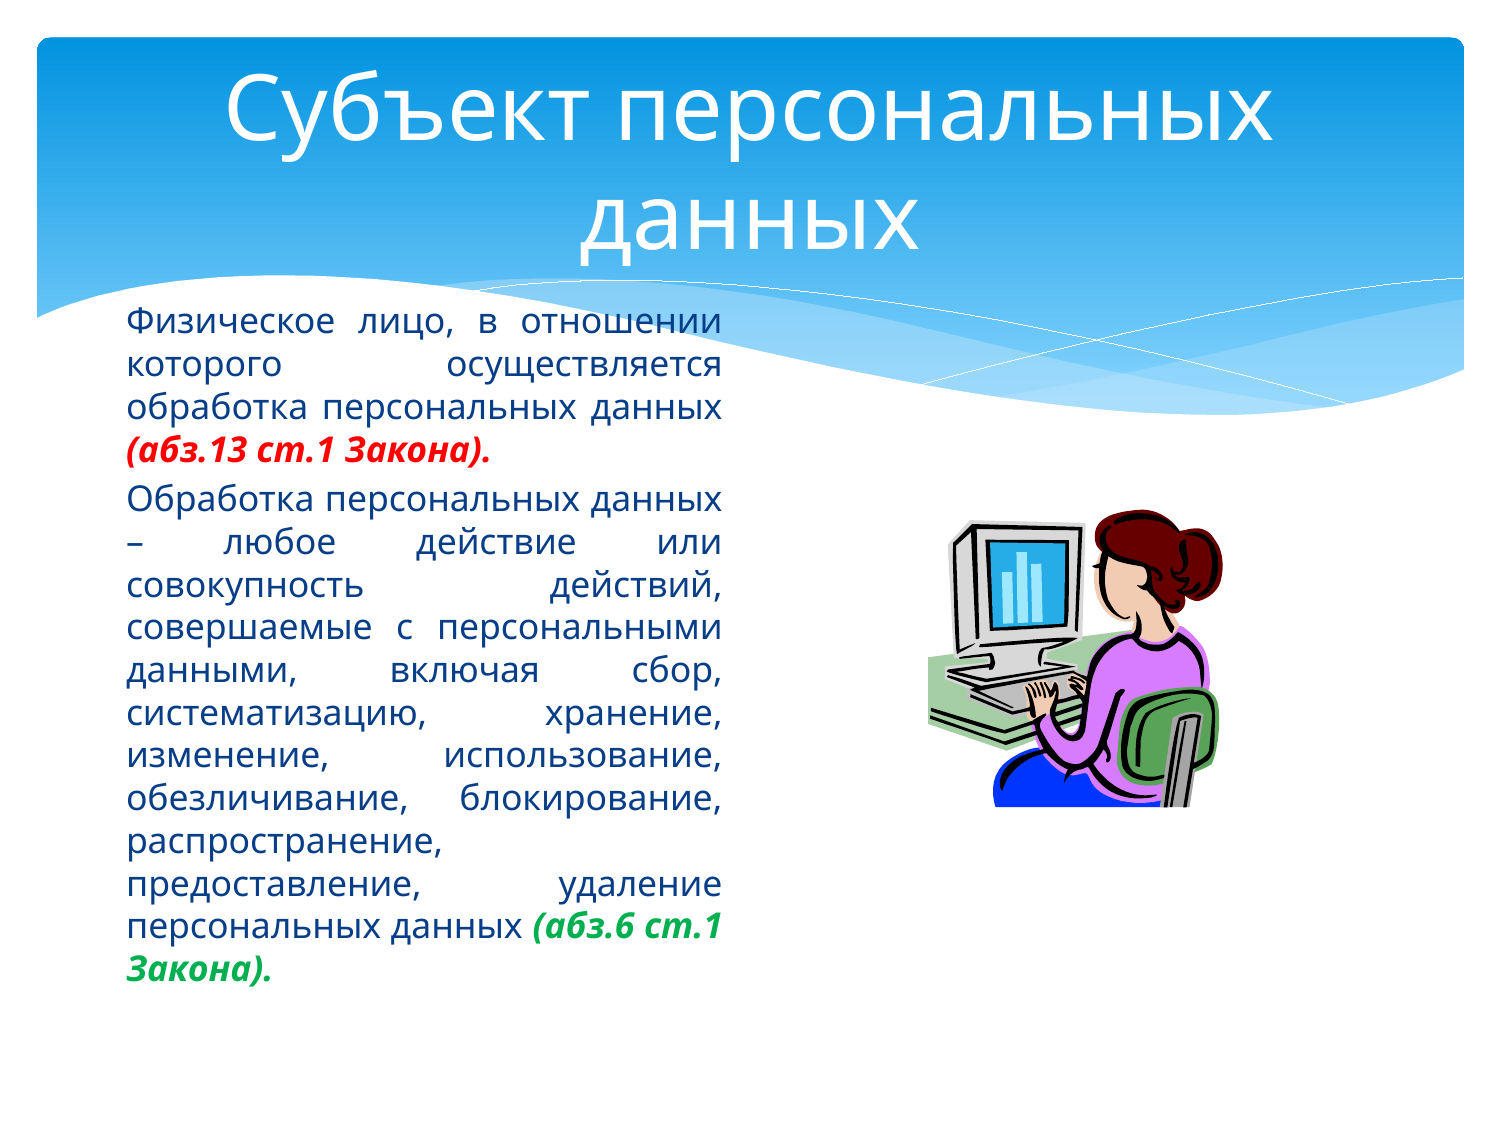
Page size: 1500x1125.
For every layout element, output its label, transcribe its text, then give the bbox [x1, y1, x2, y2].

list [927, 508, 1224, 811]
list Физическое лицо, в отношении которого осуществляется обработка персональных данных (абз.13 ст.1 Закона). Обработка персональных данных – любое действие или совокупность действий, совершаемые с персональными данными, включая сбор, систематизацию, хранение, изменение, использование, обезличивание, блокирование, распространение, предоставление, удаление персональных данных (абз.6 ст.1 Закона). [111, 290, 738, 1005]
title Субъект персональных данных [75, 55, 1425, 261]
